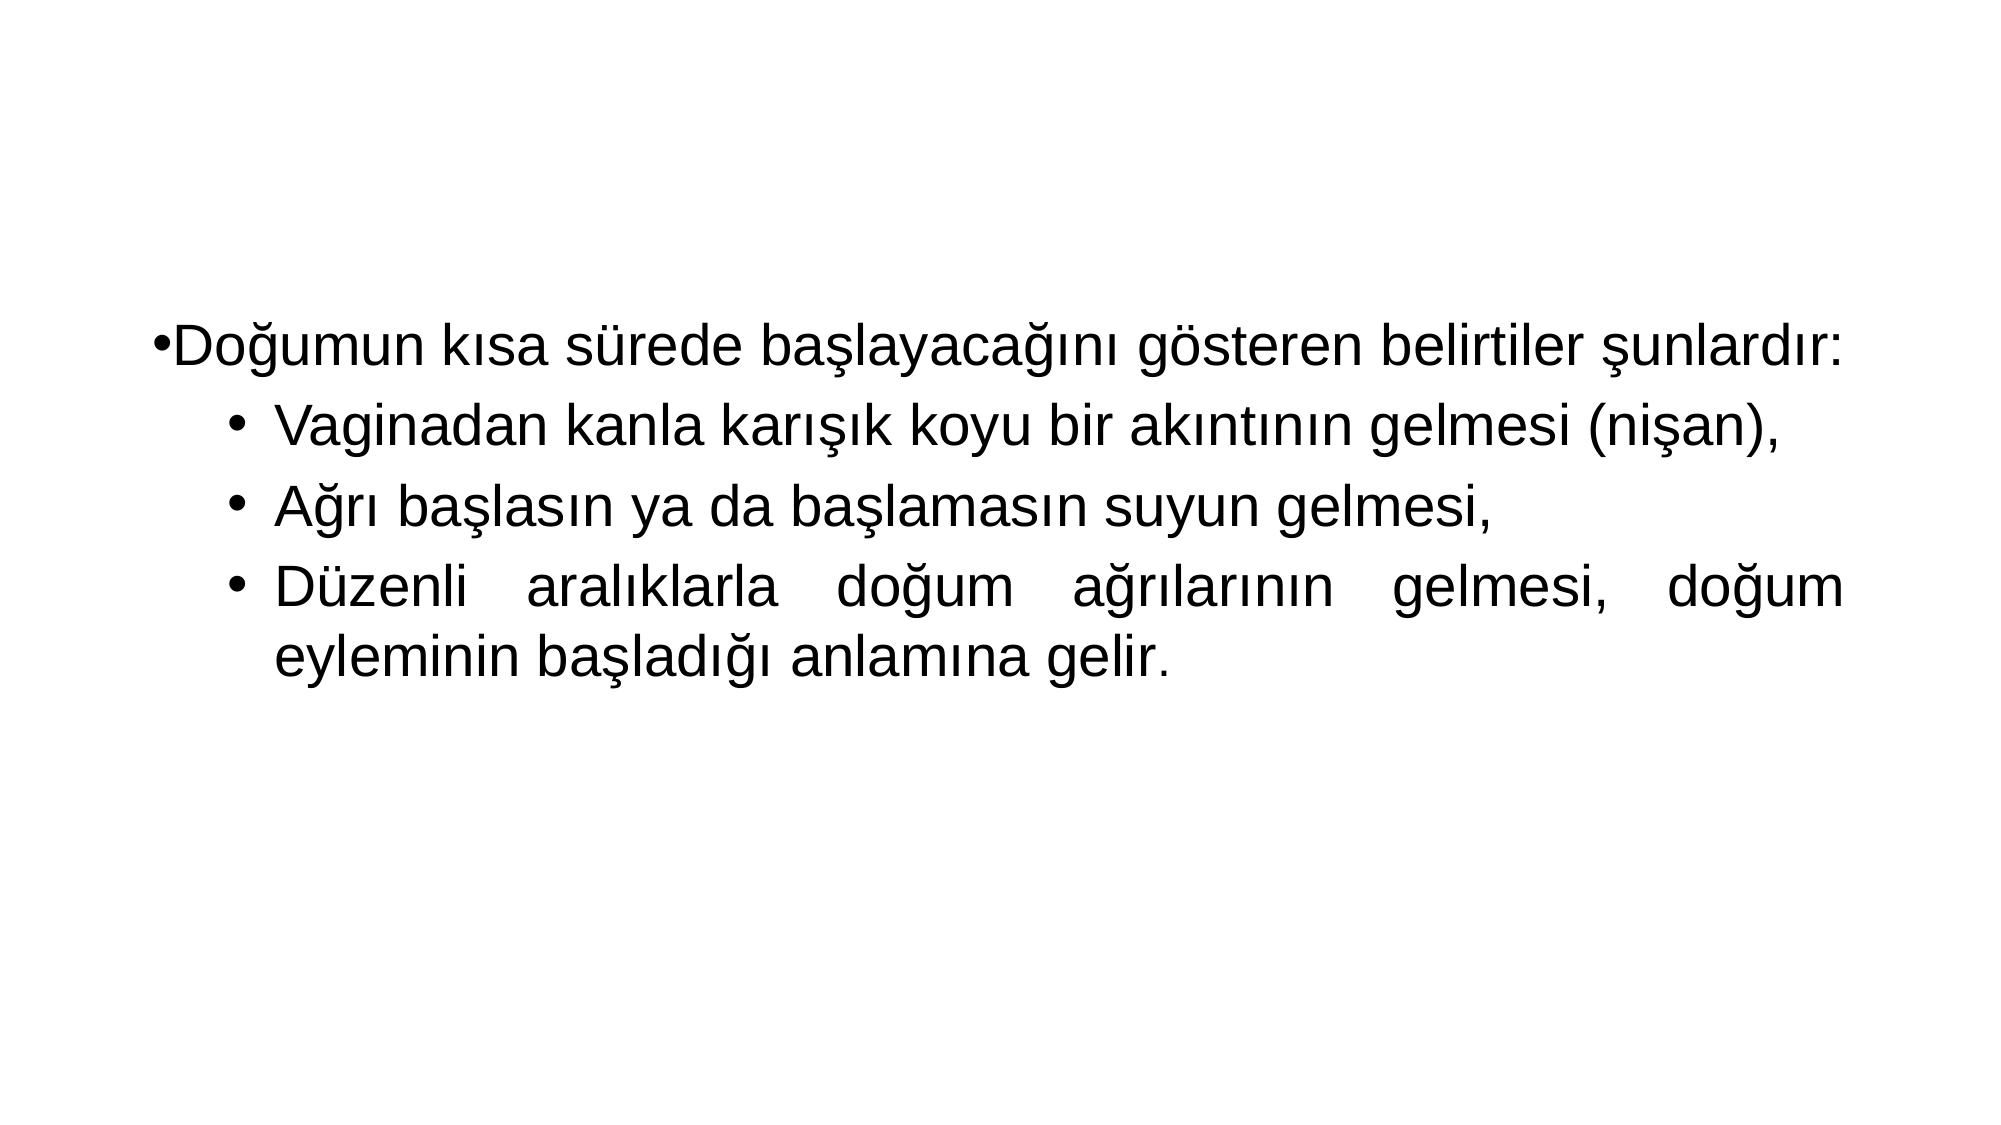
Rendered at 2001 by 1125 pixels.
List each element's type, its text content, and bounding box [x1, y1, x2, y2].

list Doğumun kısa sürede başlayacağını gösteren belirtiler şunlardır: Vaginadan kanla karışık koyu bir akıntının gelmesi (nişan), Ağrı başlasın ya da başlamasın suyun gelmesi, Düzenli aralıklarla doğum ağrılarının gelmesi, doğum eyleminin başladığı anlamına gelir. [137, 299, 1863, 1014]
